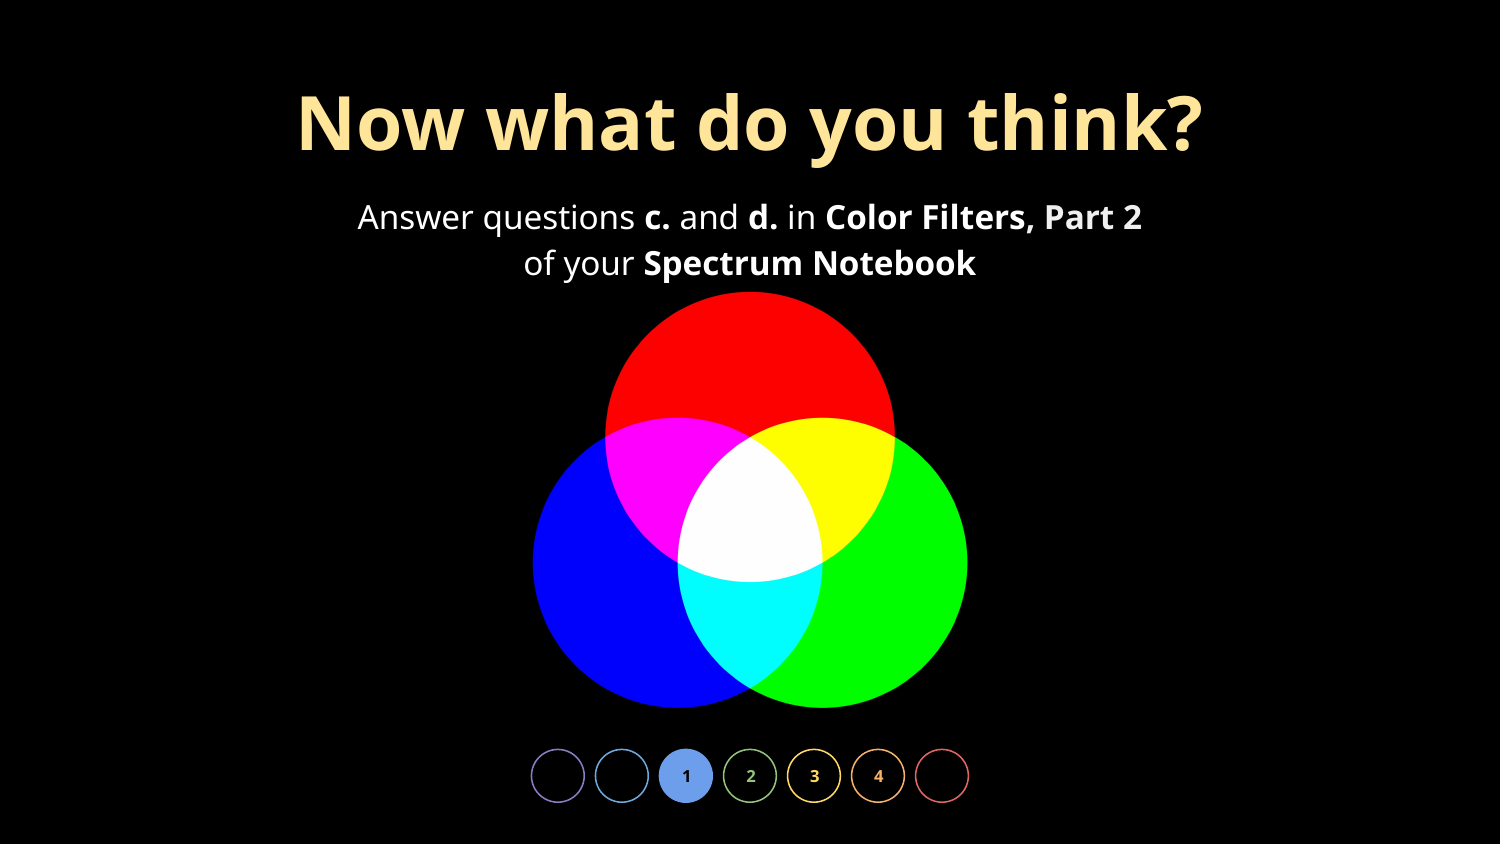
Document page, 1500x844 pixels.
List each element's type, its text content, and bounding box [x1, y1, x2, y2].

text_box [531, 749, 969, 803]
picture [512, 272, 988, 747]
title Now what do you think? Answer questions c. and d. in Color Filters, Part 2 of your Spectrum Notebook [141, 60, 1359, 784]
